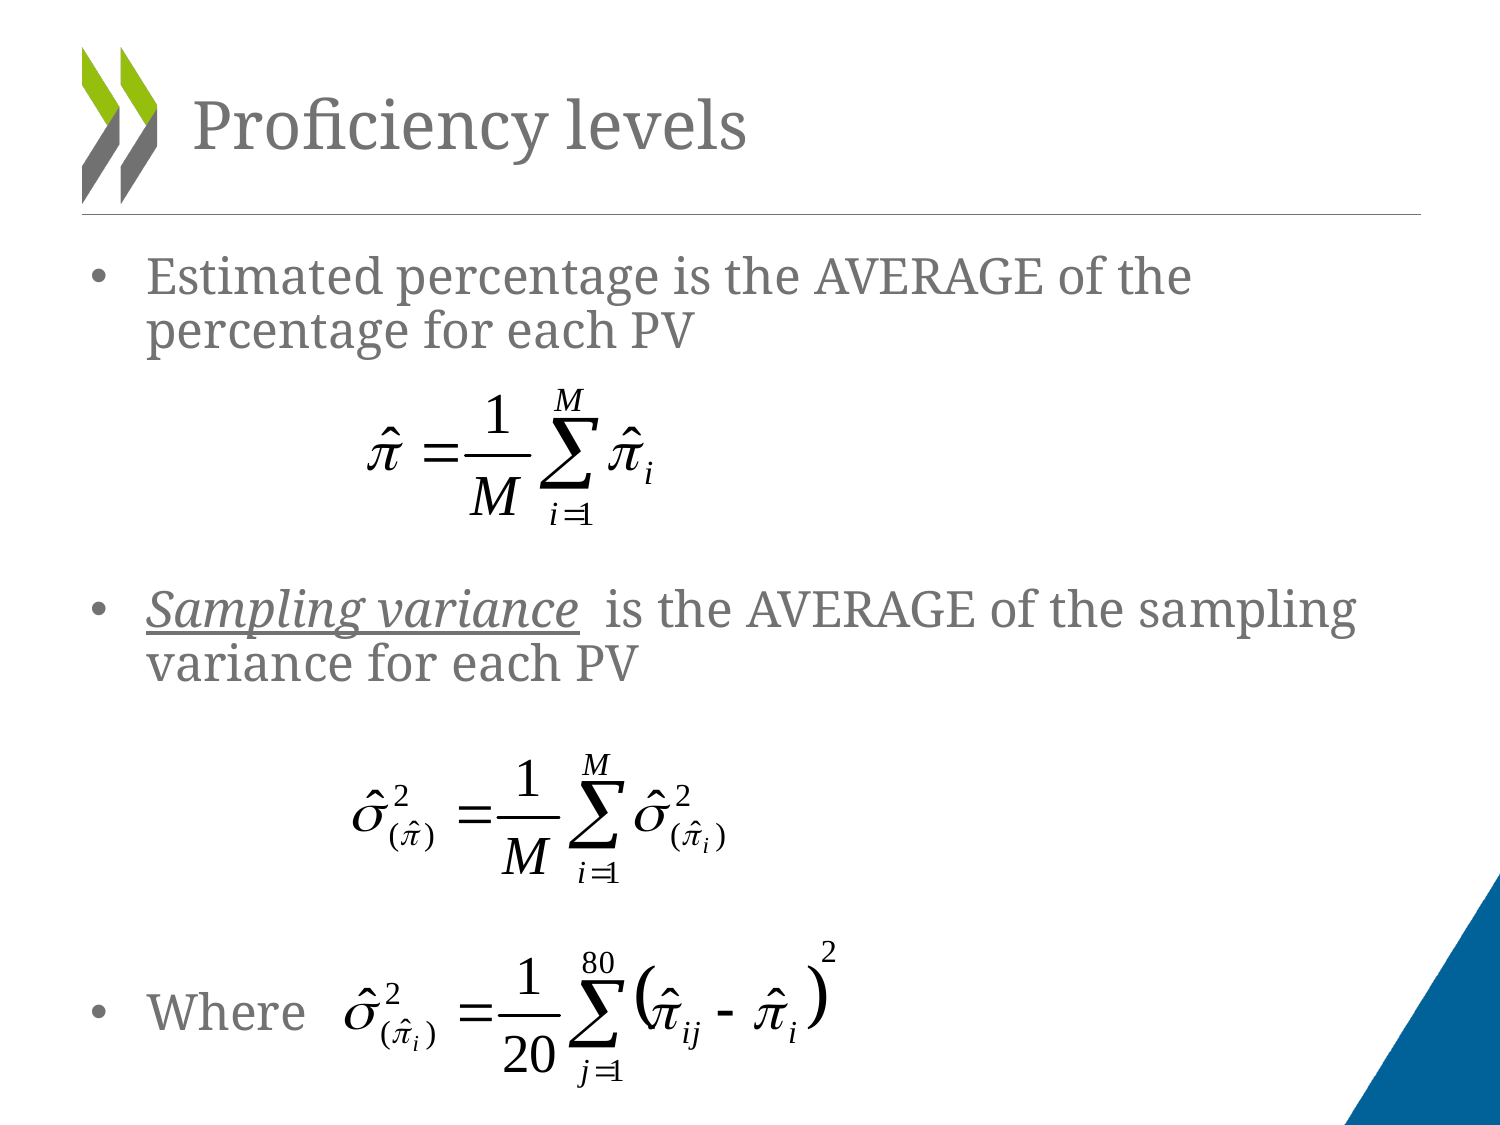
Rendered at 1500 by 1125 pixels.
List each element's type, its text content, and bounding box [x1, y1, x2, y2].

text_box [344, 739, 741, 896]
title Proficiency levels [177, 38, 1394, 207]
picture [1344, 873, 1500, 1125]
list Estimated percentage is the AVERAGE of the percentage for each PV Sampling variance is the AVERAGE of the sampling variance for each PV Where [75, 243, 1425, 1083]
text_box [336, 928, 847, 1099]
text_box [359, 373, 671, 538]
